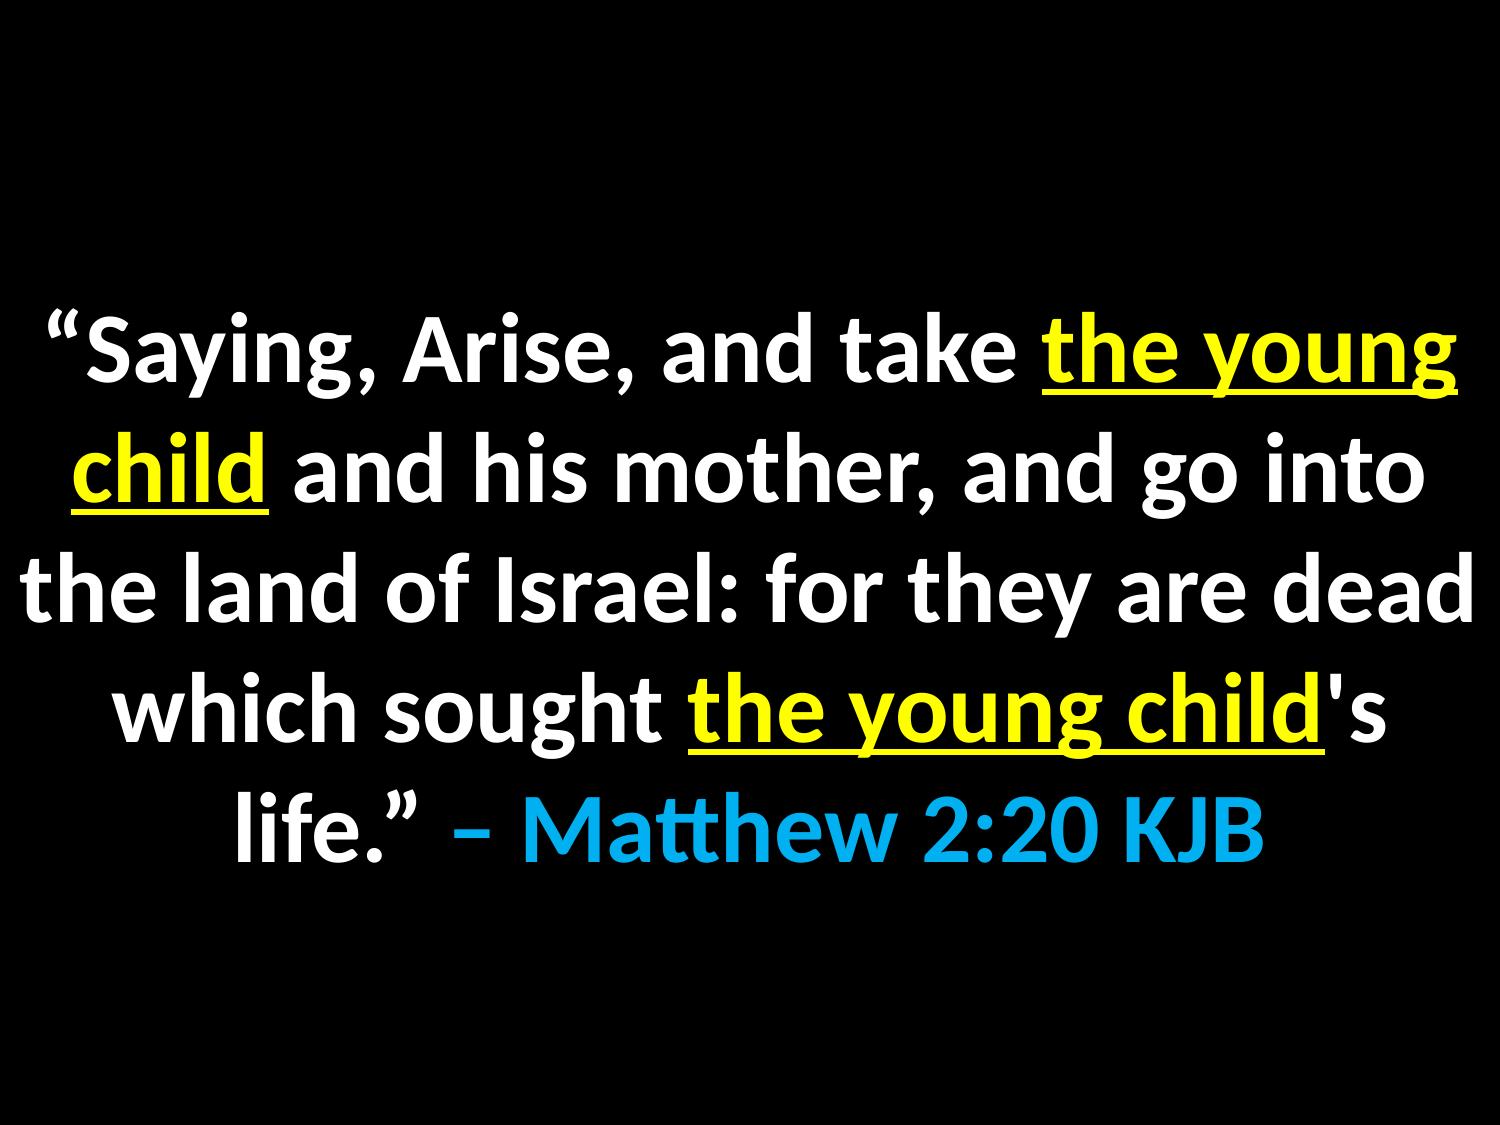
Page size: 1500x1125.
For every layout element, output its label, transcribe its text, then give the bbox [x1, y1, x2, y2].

text_box “Saying, Arise, and take the young child and his mother, and go into the land of Israel: for they are dead which sought the young child's life.” – Matthew 2:20 KJB [0, 275, 1500, 890]
